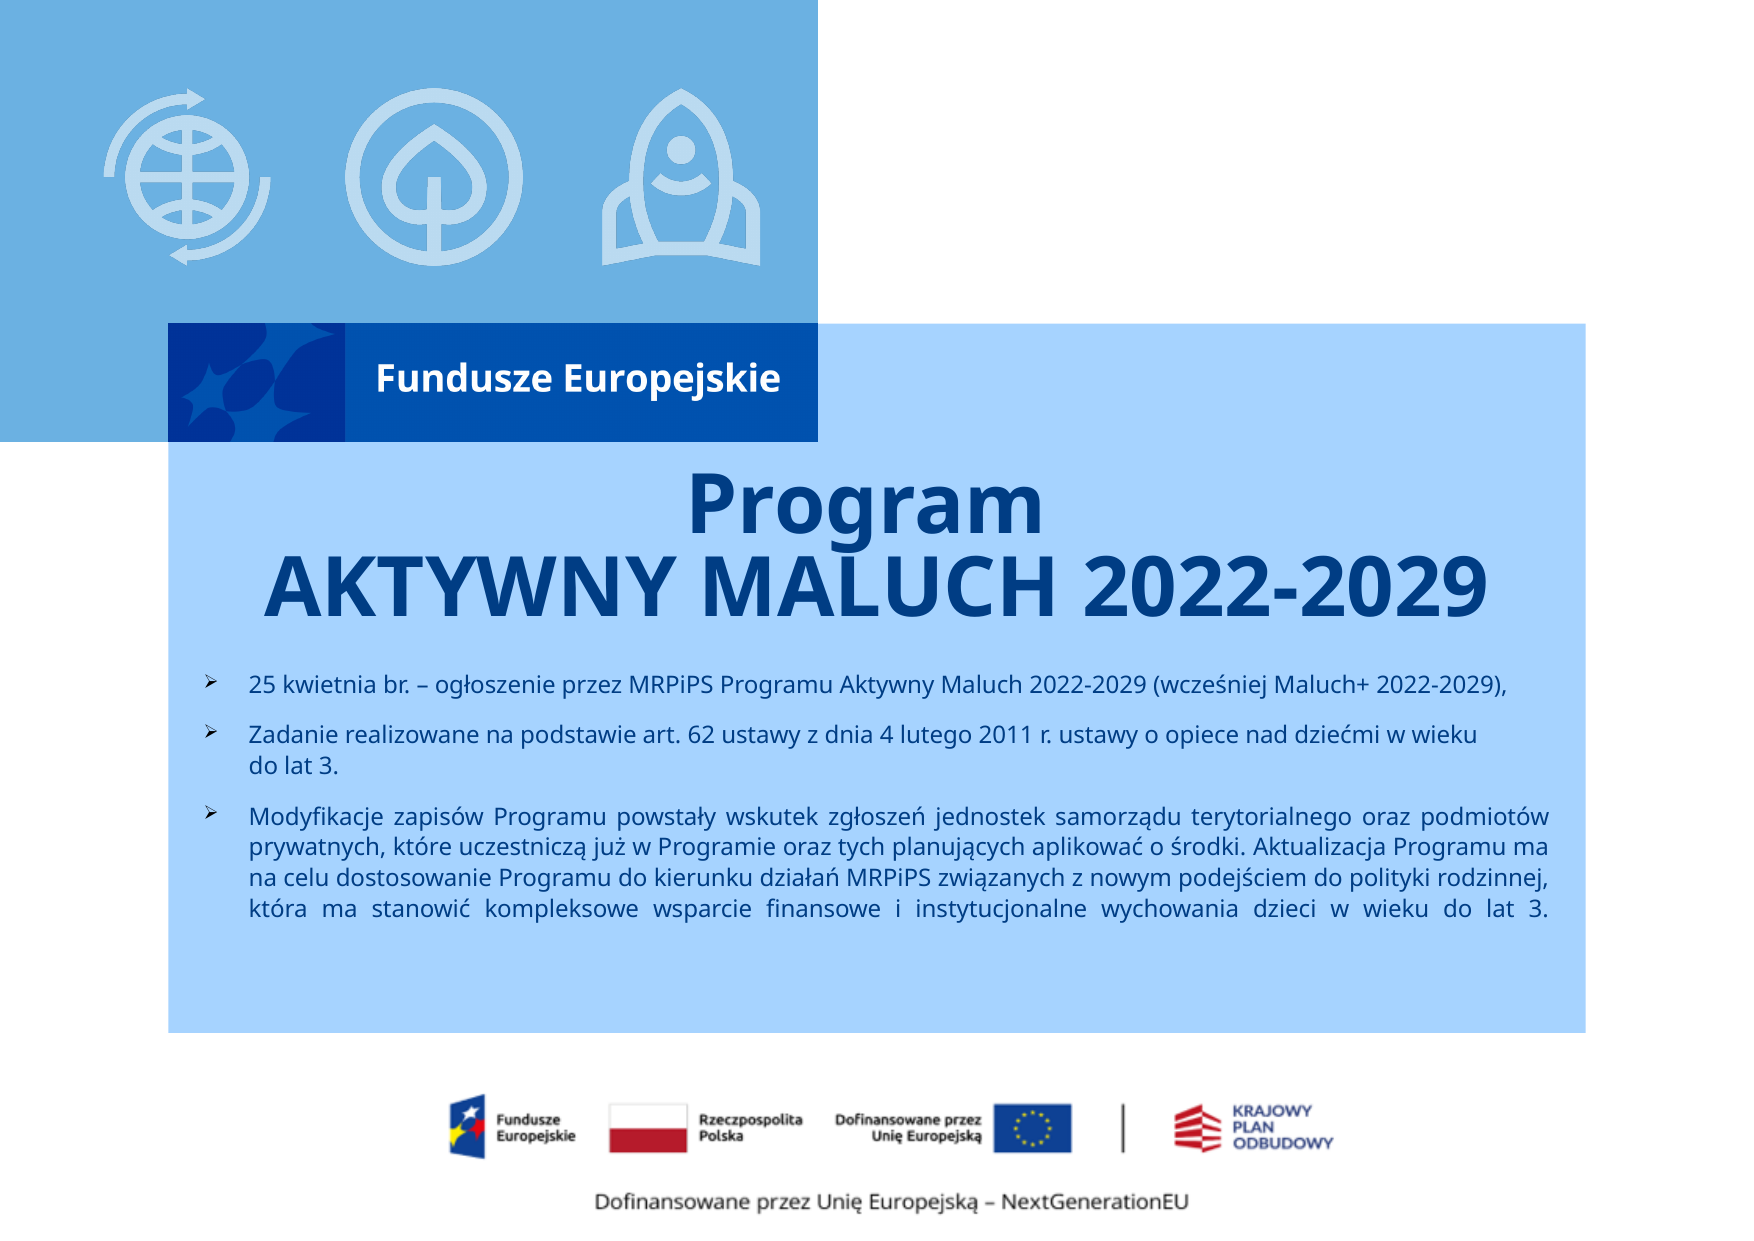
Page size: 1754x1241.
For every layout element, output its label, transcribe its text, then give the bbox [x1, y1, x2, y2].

title Program AKTYWNY MALUCH 2022-2029 [227, 466, 1527, 667]
subtitle 25 kwietnia br. – ogłoszenie przez MRPiPS Programu Aktywny Maluch 2022-2029 (wcześniej Maluch+ 2022-2029), Zadanie realizowane na podstawie art. 62 ustawy z dnia 4 lutego 2011 r. ustawy o opiece nad dziećmi w wieku do lat 3. Modyfikacje zapisów Programu powstały wskutek zgłoszeń jednostek samorządu terytorialnego oraz podmiotów prywatnych, które uczestniczą już w Programie oraz tych planujących aplikować o środki. Aktualizacja Programu ma na celu dostosowanie Programu do kierunku działań MRPiPS związanych z nowym podejściem do polityki rodzinnej, która ma stanowić kompleksowe wsparcie finansowe i instytucjonalne wychowania dzieci w wieku do lat 3. [203, 667, 1551, 987]
picture [78, 1033, 1675, 1241]
picture [168, 323, 818, 442]
